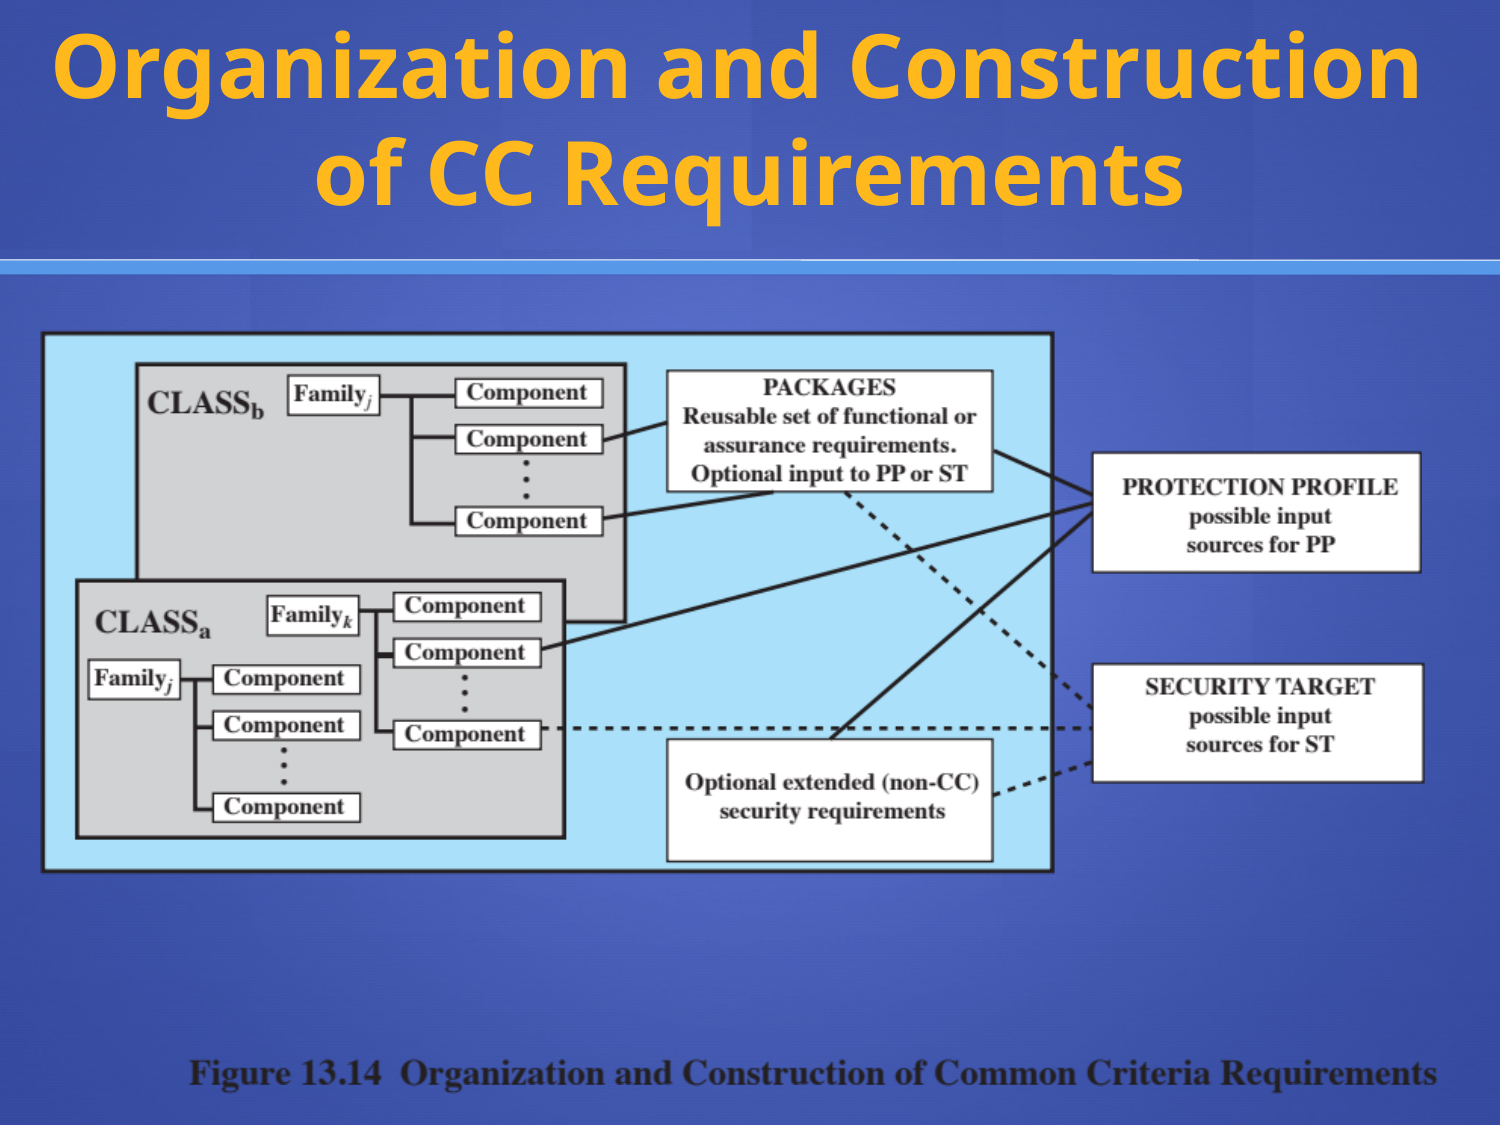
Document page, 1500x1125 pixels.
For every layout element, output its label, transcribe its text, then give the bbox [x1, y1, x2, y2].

title Organization and Construction of CC Requirements [0, 0, 1500, 233]
picture [0, 298, 1500, 1125]
